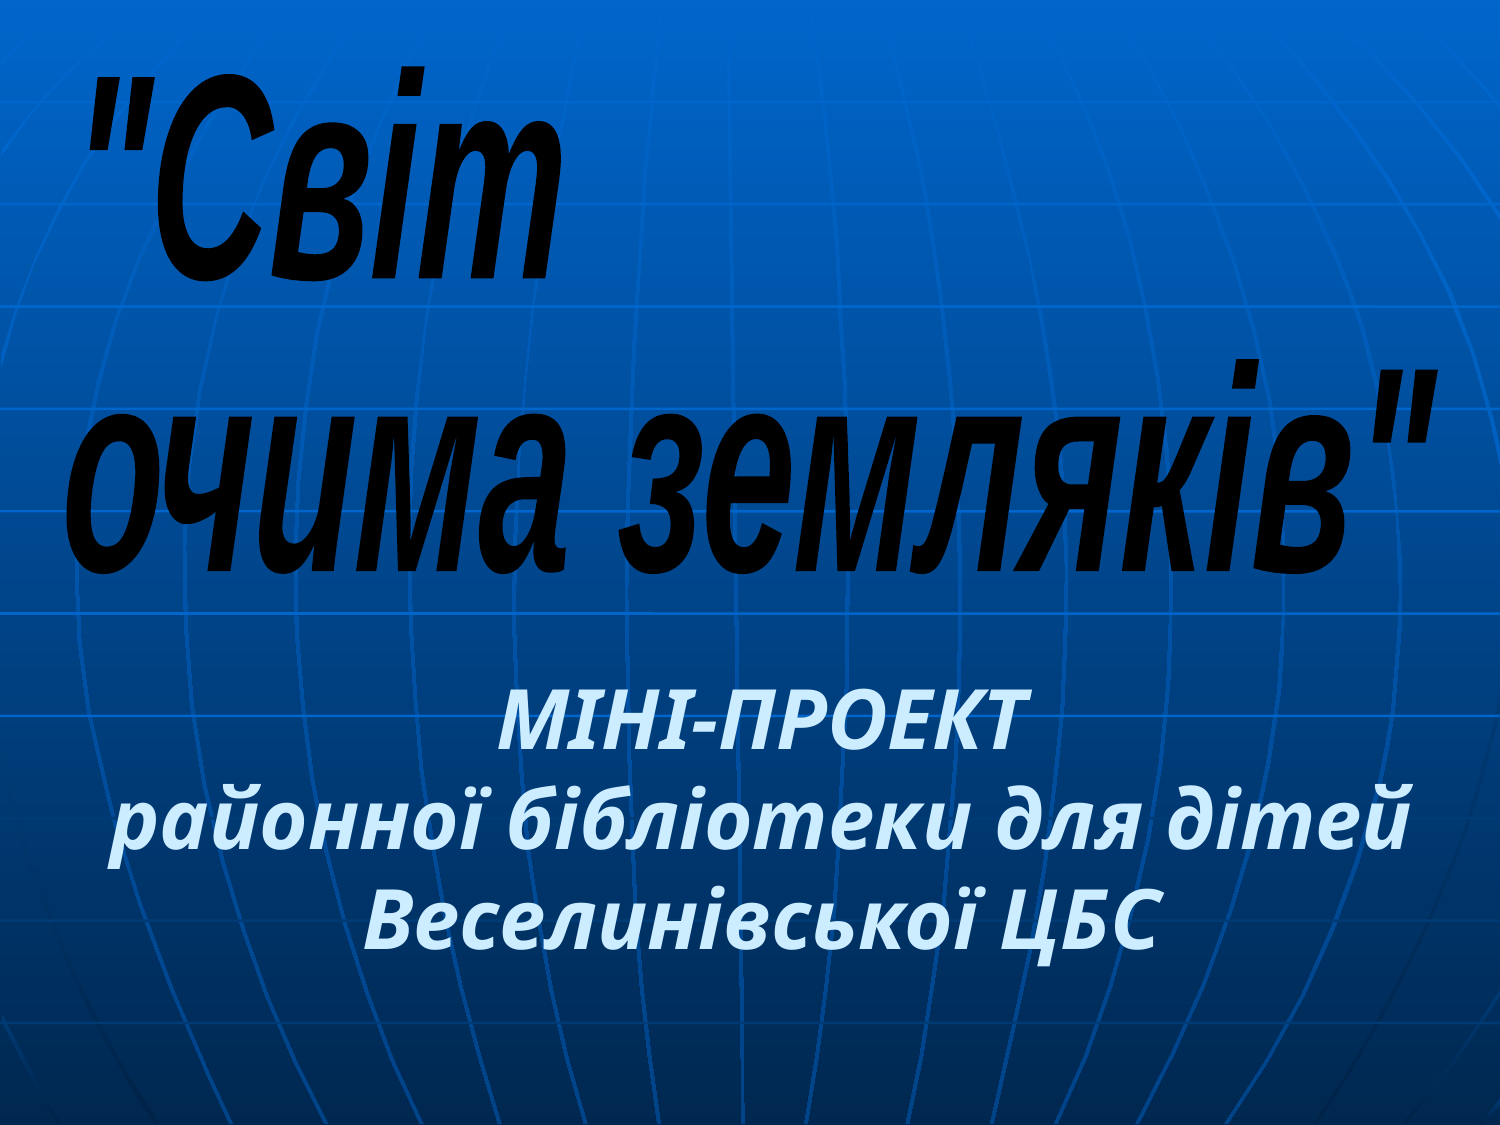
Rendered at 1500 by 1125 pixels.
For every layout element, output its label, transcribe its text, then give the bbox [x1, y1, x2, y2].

text_box [74, 270, 1425, 739]
title МІНІ-ПРОЕКТ районної бібліотеки для дітей Веселинівської ЦБС [52, 739, 1471, 894]
text_box [74, 894, 1425, 1050]
